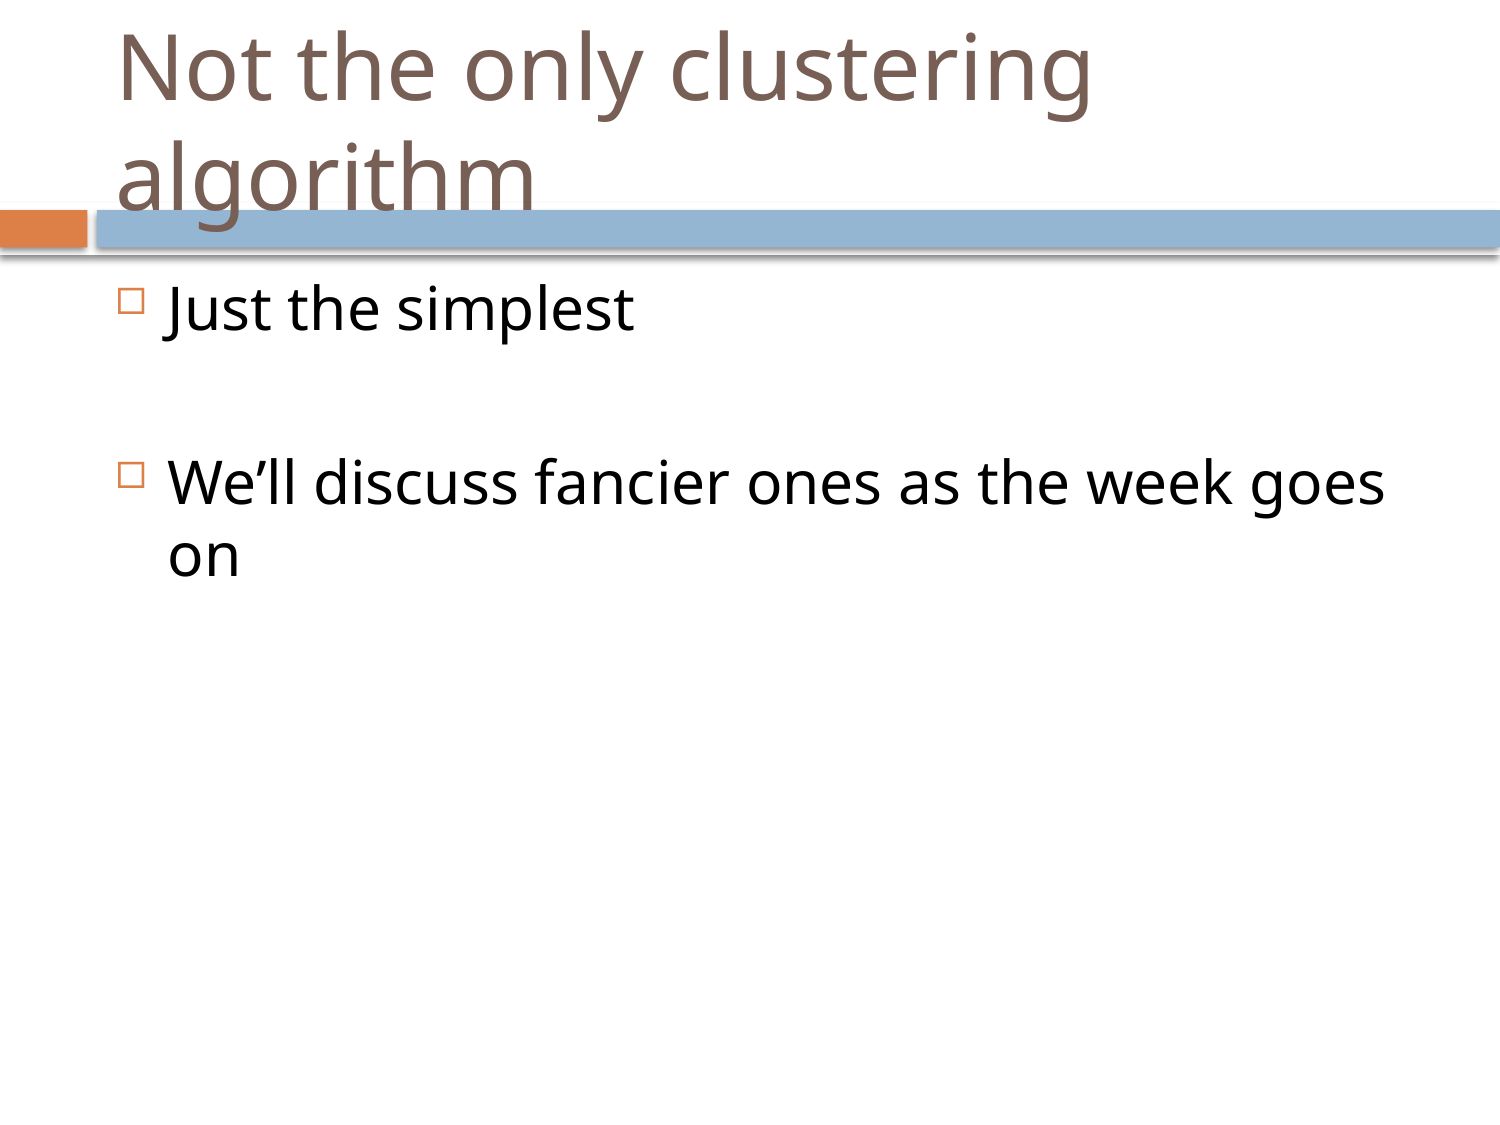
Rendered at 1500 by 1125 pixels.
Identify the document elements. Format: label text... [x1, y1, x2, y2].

text_box [199, 210, 238, 231]
title Not the only clustering algorithm [100, 37, 1438, 200]
list Just the simplest We’ll discuss fancier ones as the week goes on [100, 262, 1438, 1005]
